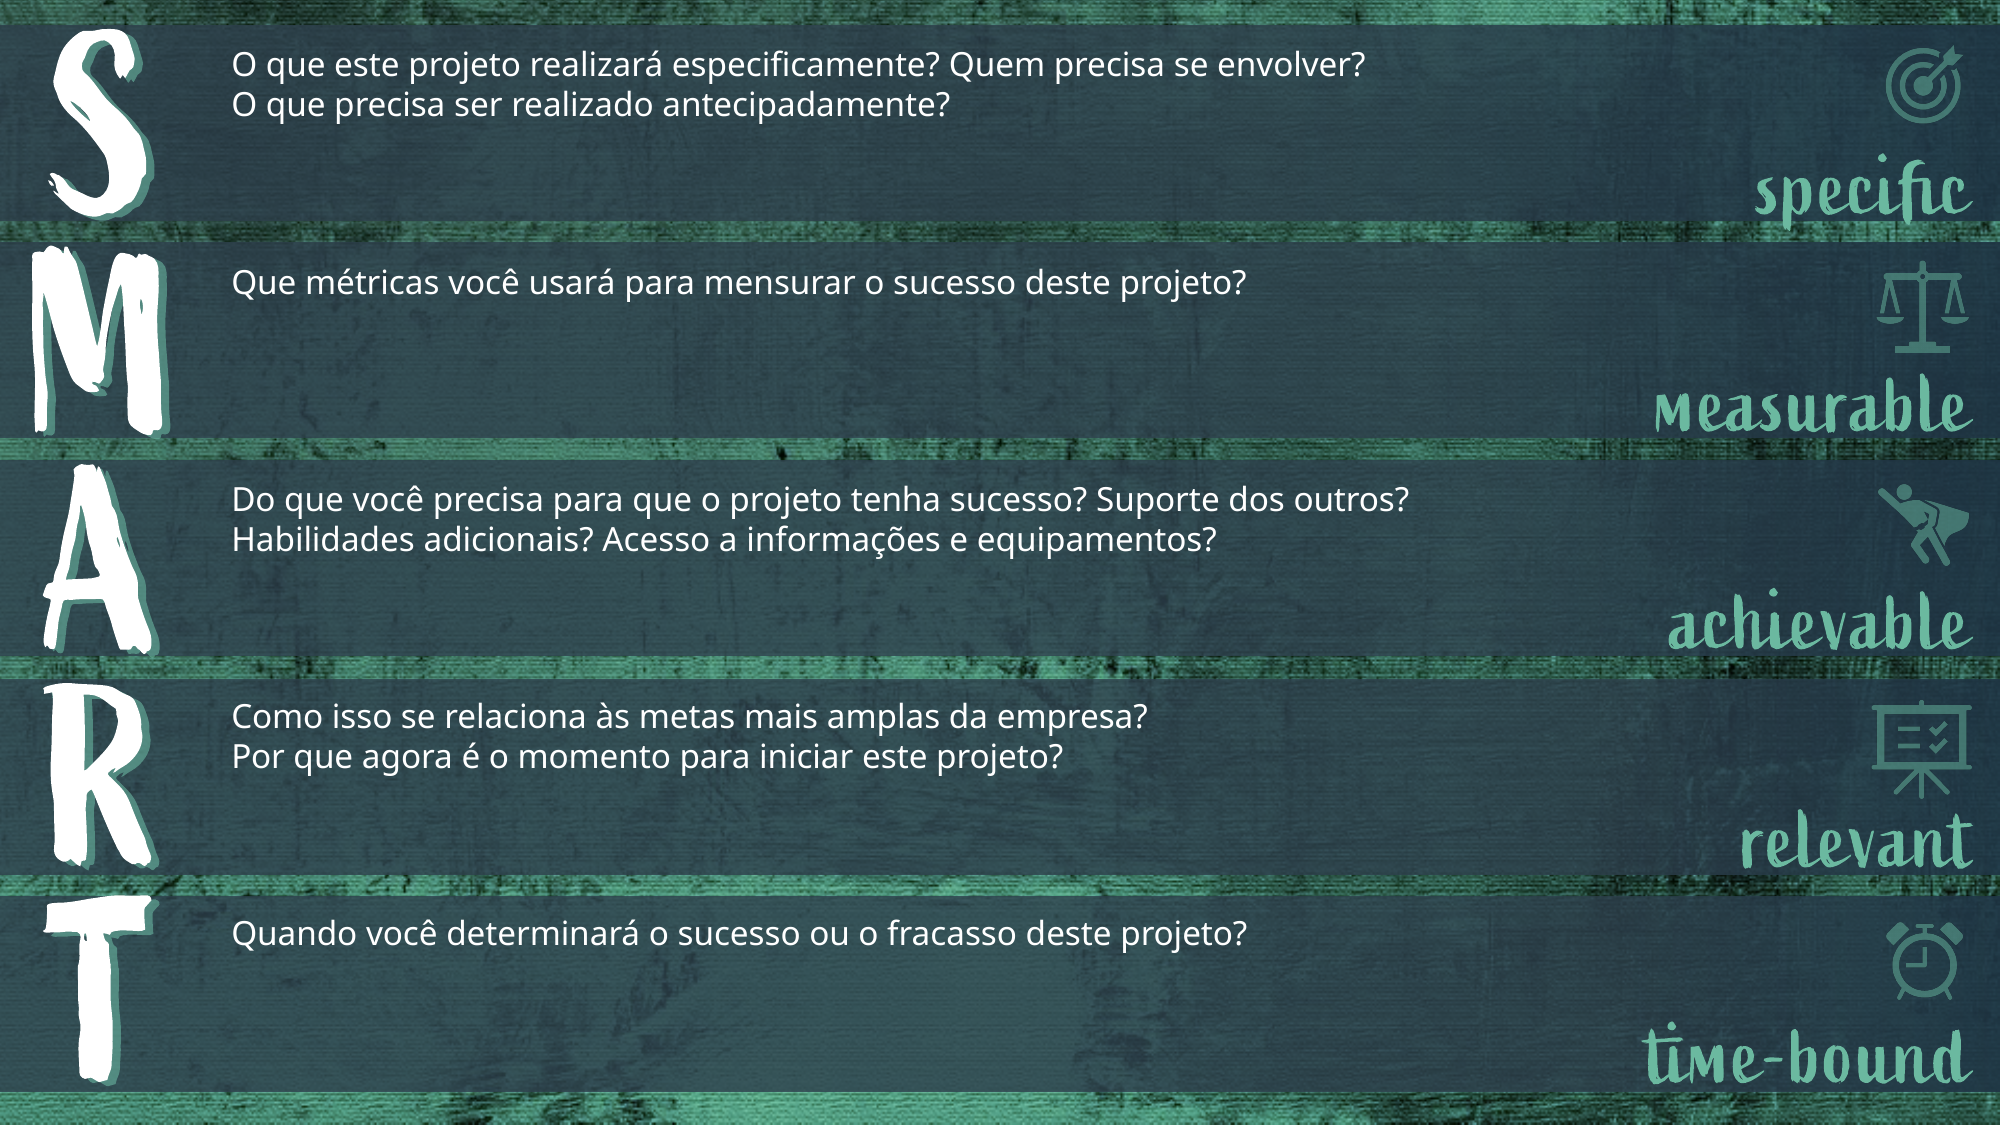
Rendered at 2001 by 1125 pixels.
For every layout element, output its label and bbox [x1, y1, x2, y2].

text_box [1668, 587, 1974, 651]
text_box [1641, 1021, 1974, 1085]
text_box [1754, 153, 1974, 232]
text_box [1742, 808, 1974, 869]
picture [0, 0, 2000, 1125]
text_box [1655, 373, 1974, 433]
